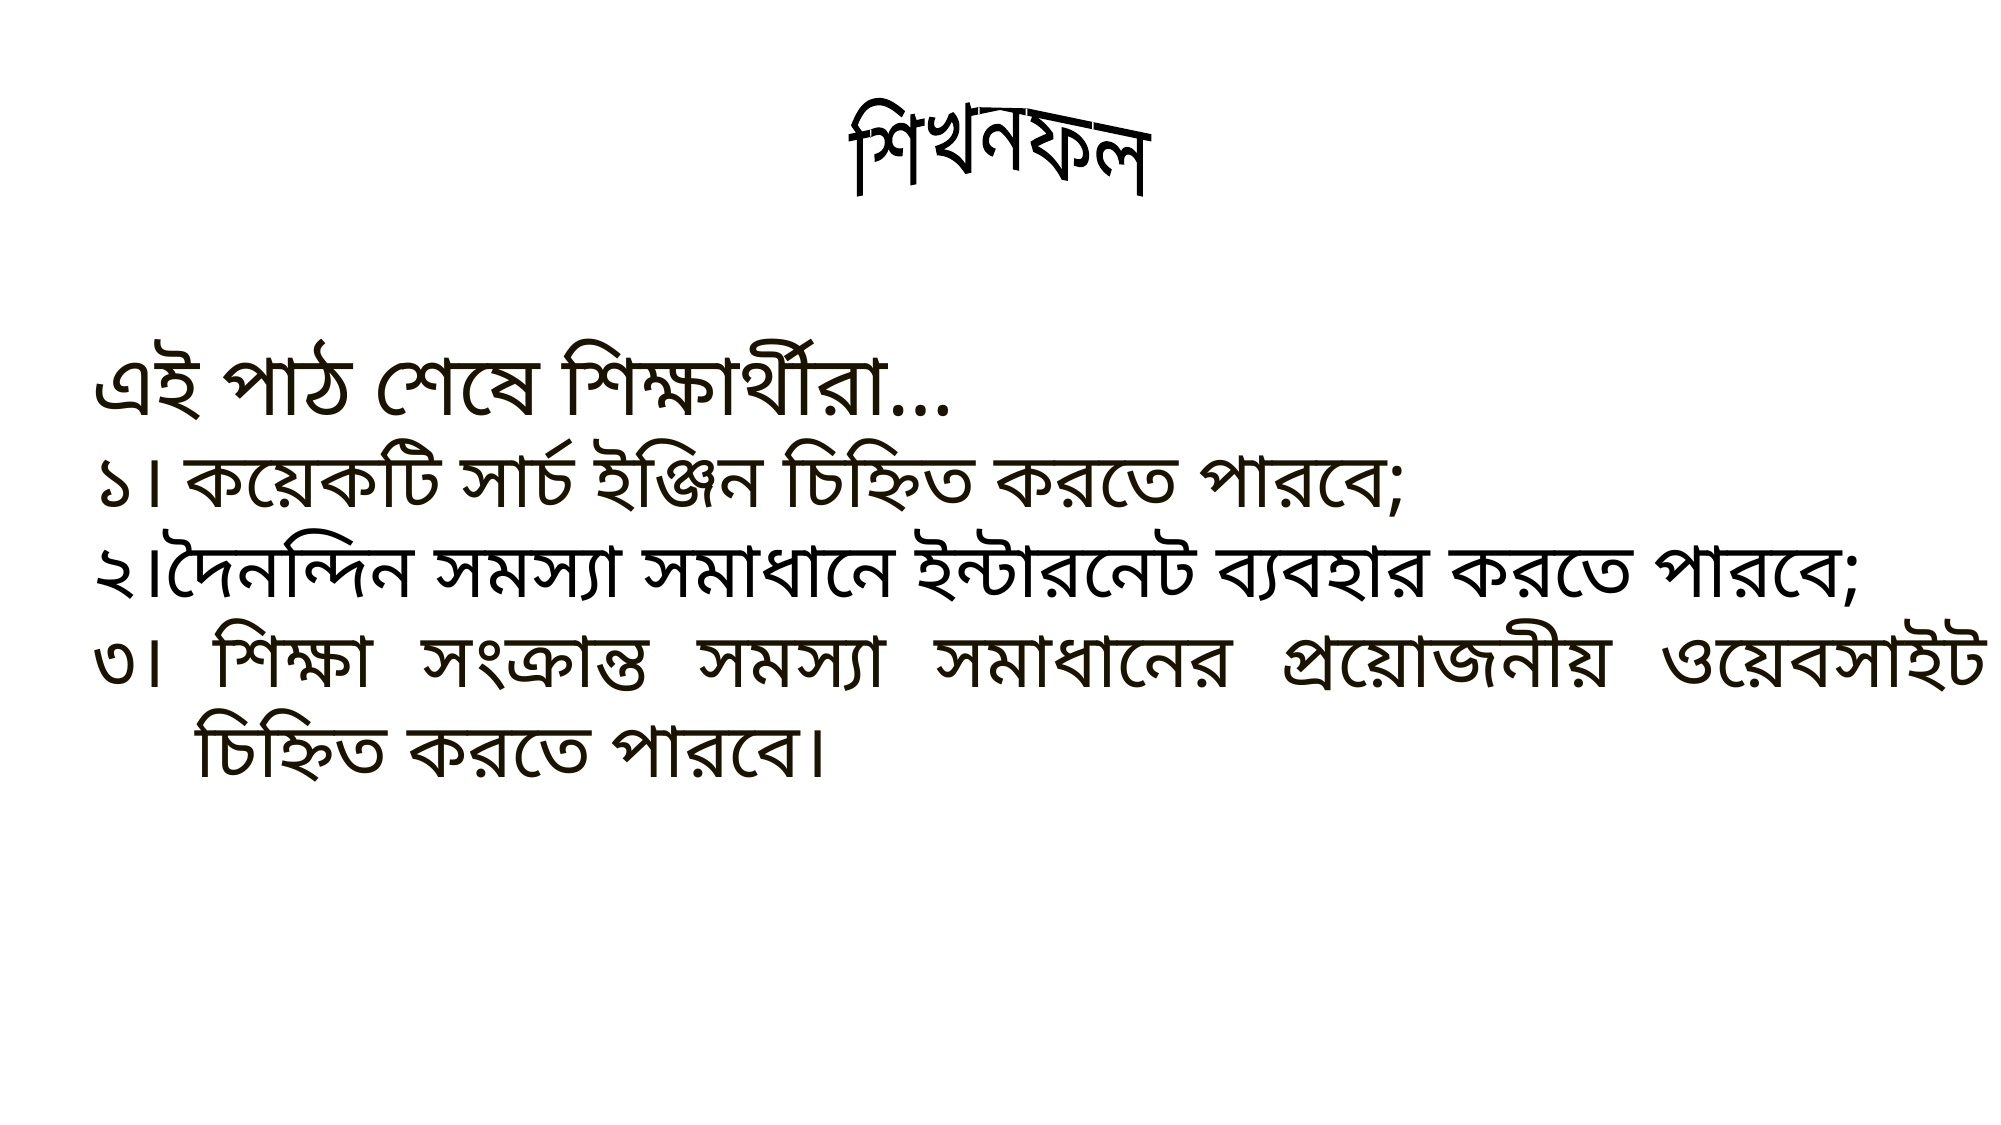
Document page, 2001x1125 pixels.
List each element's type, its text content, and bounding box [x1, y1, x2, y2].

text_box এই পাঠ শেষে শিক্ষার্থীরা… ১। কয়েকটি সার্চ ইঞ্জিন চিহ্নিত করতে পারবে; ২।দৈনন্দিন সমস্যা সমাধানে ইন্টারনেট ব্যবহার করতে পারবে; ৩। শিক্ষা সংক্রান্ত সমস্যা সমাধানের প্রয়োজনীয় ওয়েবসাইট চিহ্নিত করতে পারবে। [61, 273, 2000, 852]
